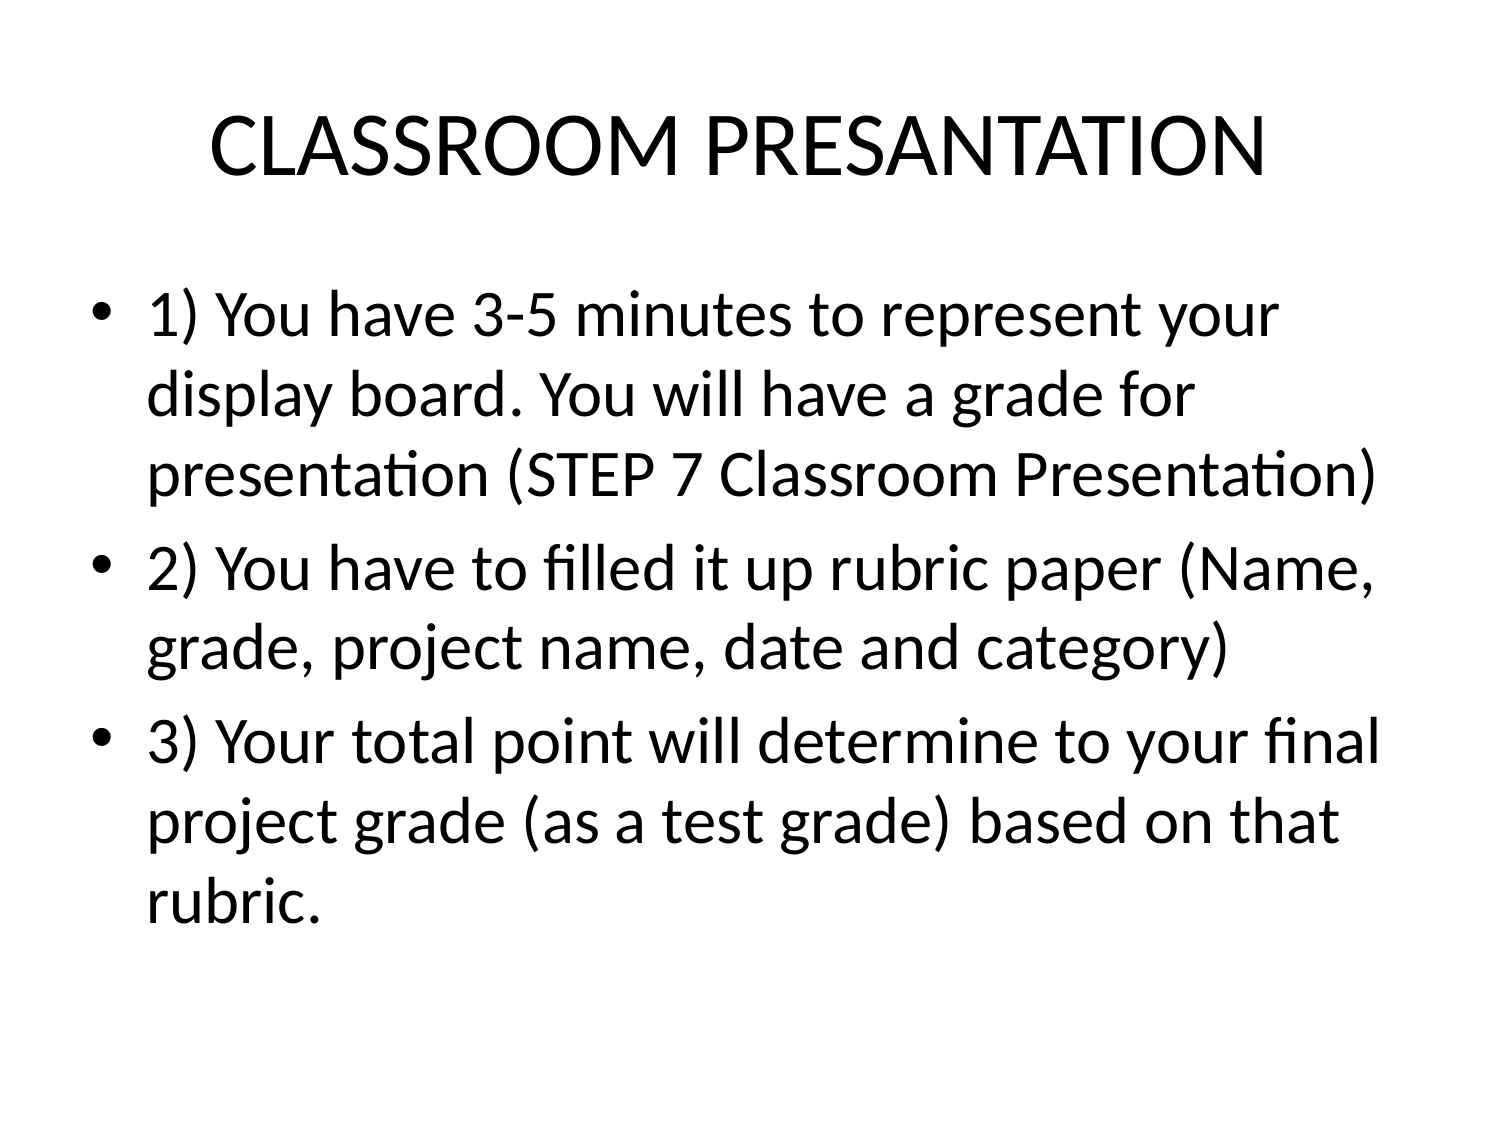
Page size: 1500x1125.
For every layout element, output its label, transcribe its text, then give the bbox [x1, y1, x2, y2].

title CLASSROOM PRESANTATION [75, 45, 1425, 233]
list 1) You have 3-5 minutes to represent your display board. You will have a grade for presentation (STEP 7 Classroom Presentation) 2) You have to filled it up rubric paper (Name, grade, project name, date and category) 3) Your total point will determine to your final project grade (as a test grade) based on that rubric. [75, 262, 1425, 1005]
